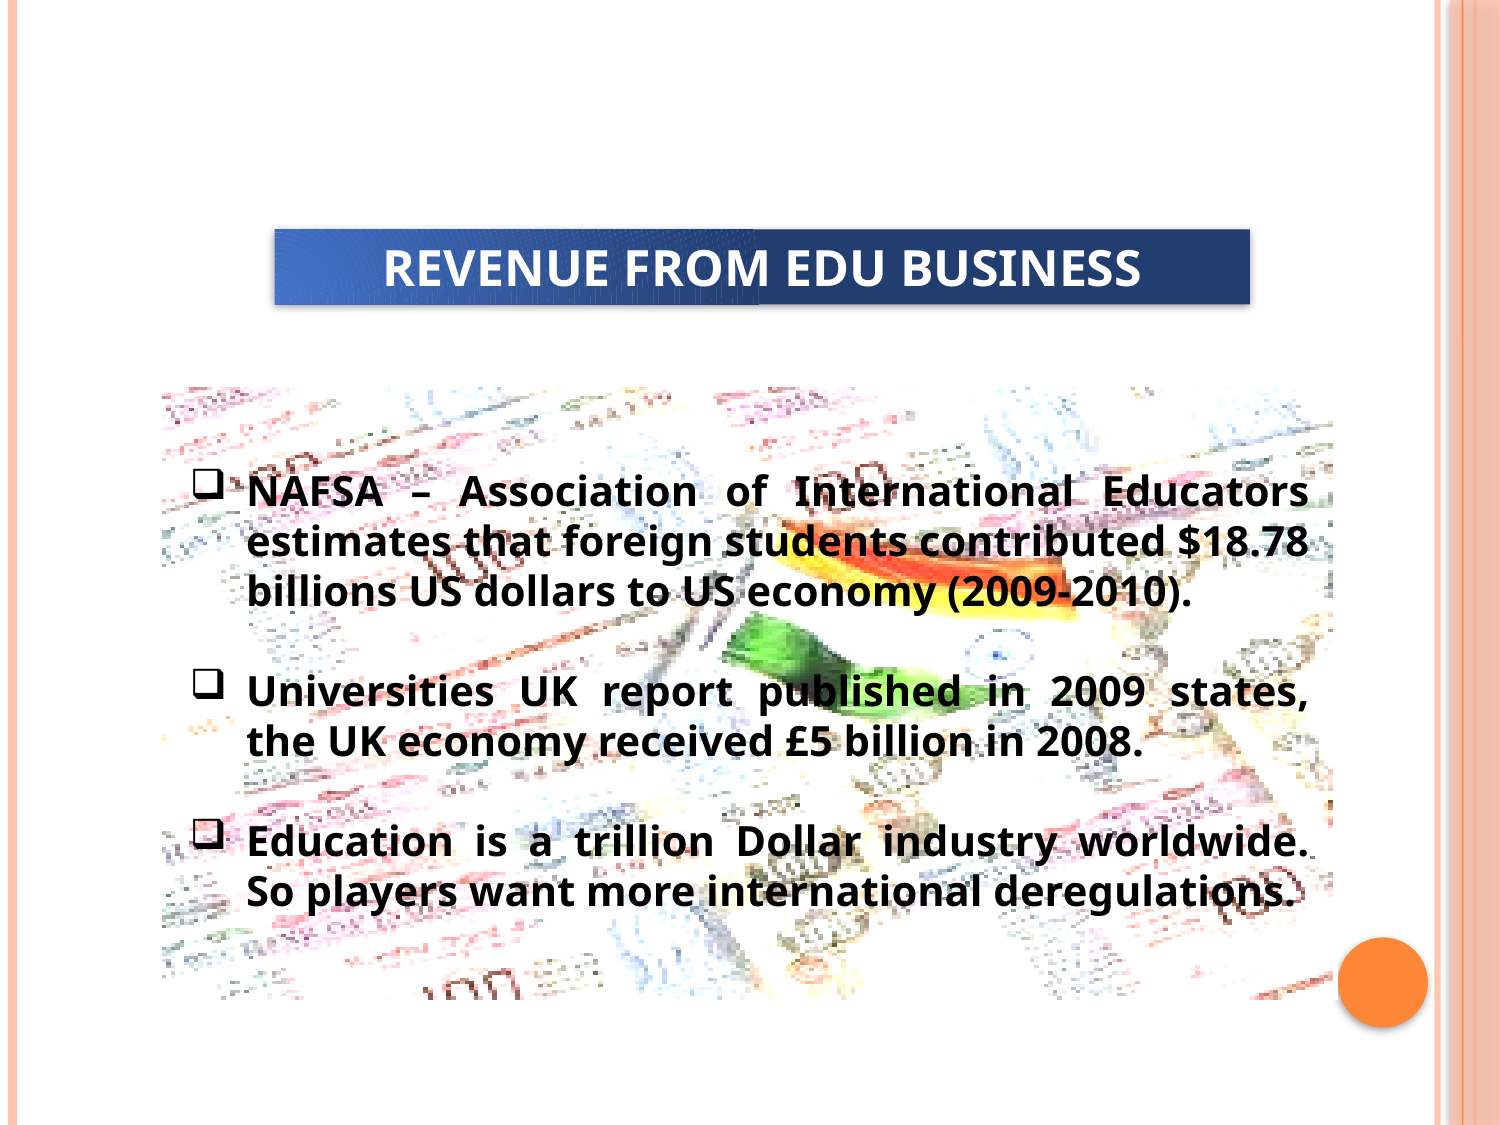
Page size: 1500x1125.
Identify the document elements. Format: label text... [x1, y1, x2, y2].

text_box REVENUE FROM EDU BUSINESS [274, 229, 1250, 305]
picture [161, 386, 1339, 1001]
